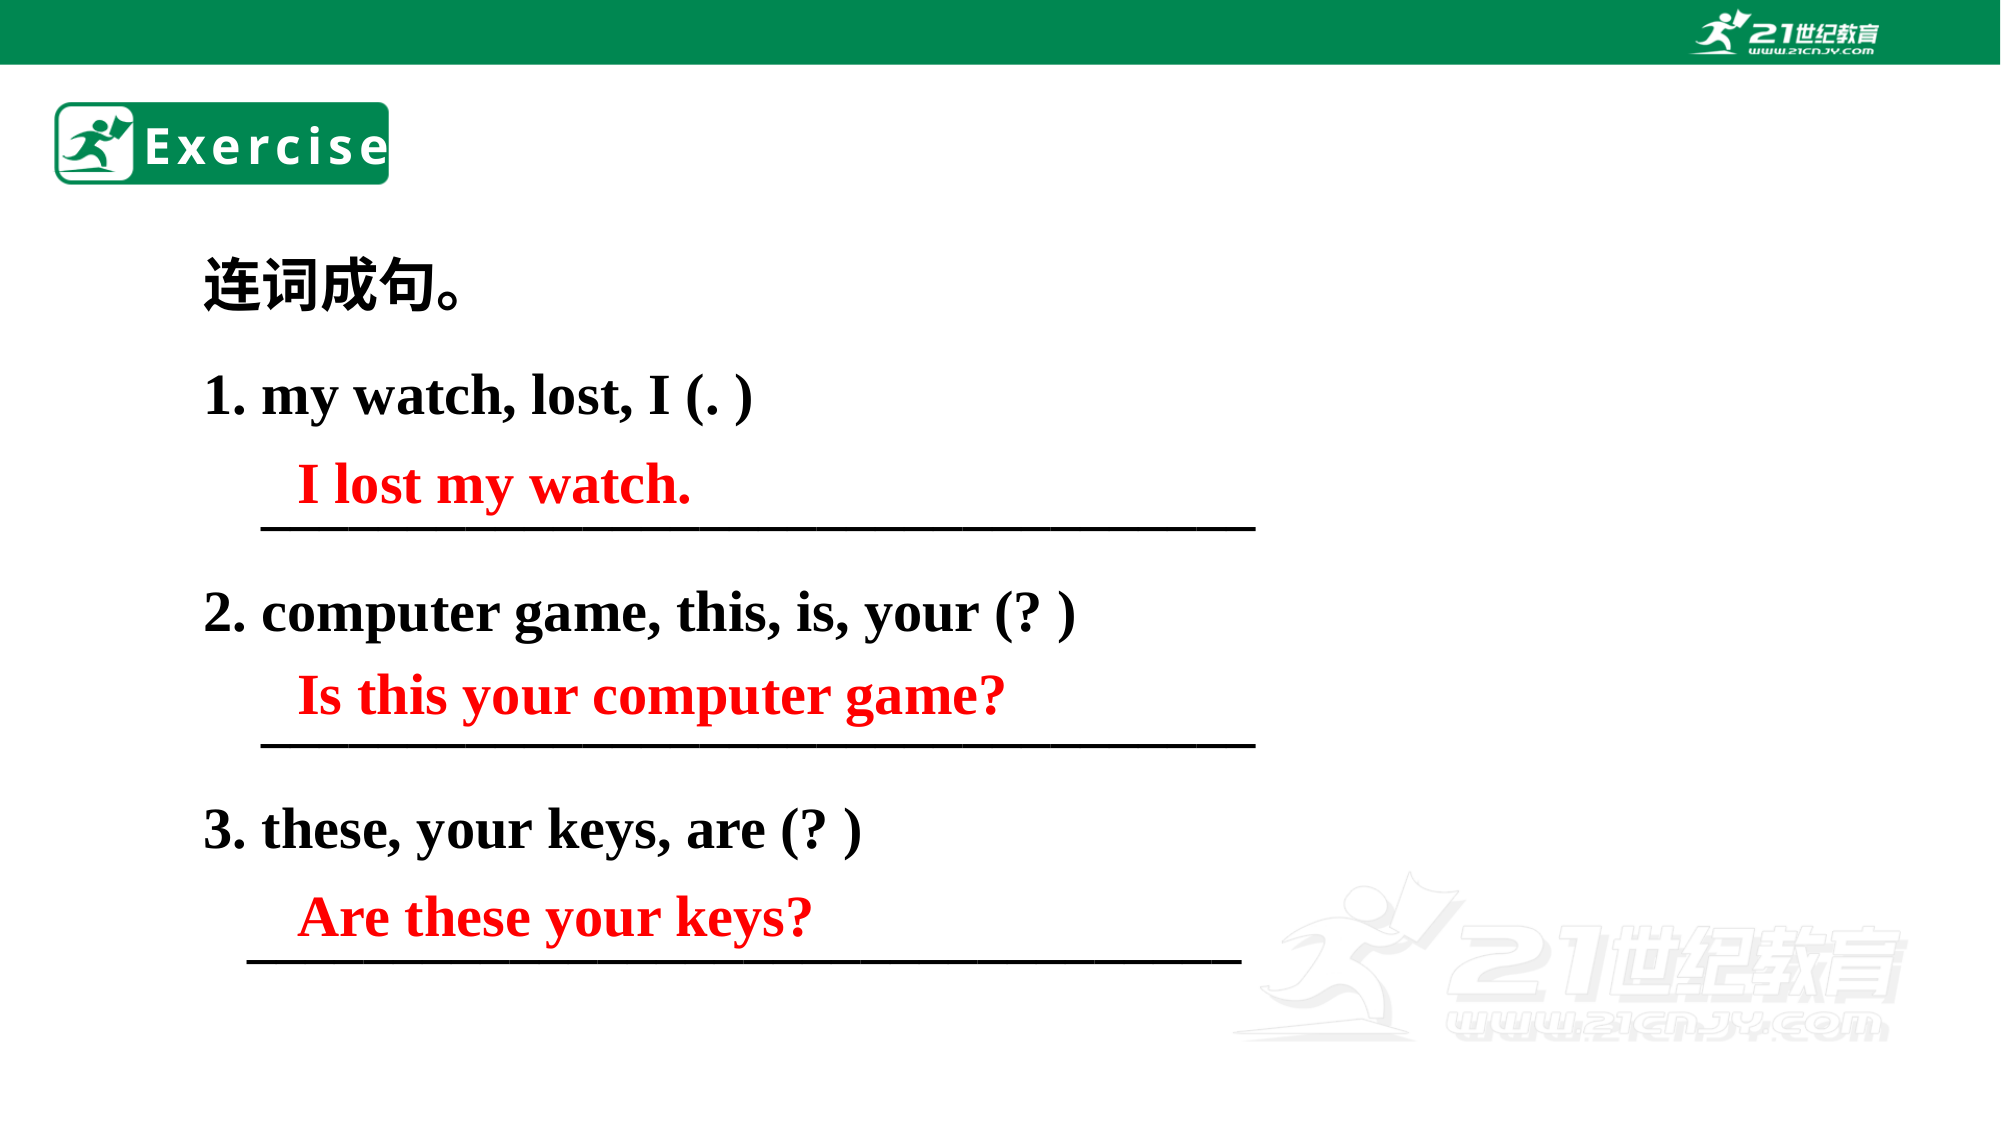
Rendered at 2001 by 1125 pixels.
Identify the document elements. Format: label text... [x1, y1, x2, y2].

text_box 连词成句。 1. my watch, lost, I (. ) __________________________________ 2. computer game, this, is, your (? ) __________________________________ 3. these, your keys, are (? ) __________________________________ [188, 202, 1811, 976]
text_box I lost my watch. [282, 437, 723, 523]
title Exercise [128, 86, 472, 203]
text_box Is this your computer game? [282, 648, 1038, 734]
picture [0, 0, 2001, 1125]
text_box Are these your keys? [282, 870, 845, 956]
